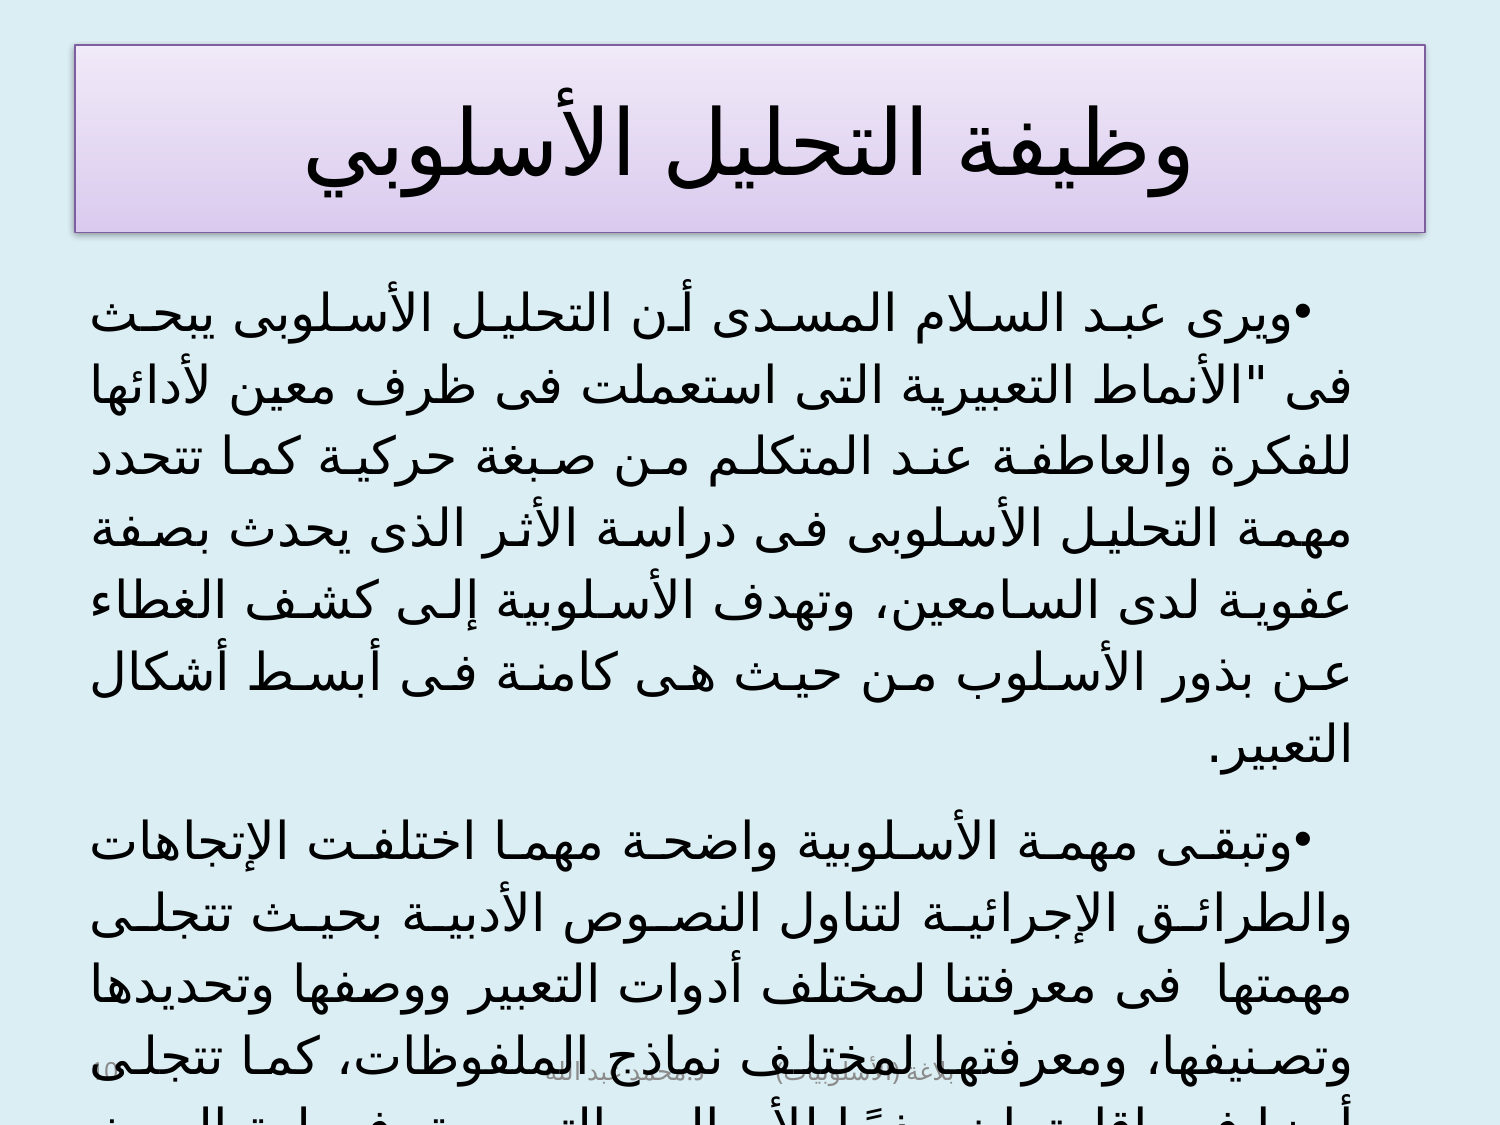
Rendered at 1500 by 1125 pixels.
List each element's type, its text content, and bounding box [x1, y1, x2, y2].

slide_number 10 [75, 1042, 425, 1103]
footer بلاغة (الأسلوبيات) د.محمد عبد الله [512, 1042, 988, 1103]
list ويرى عبد السلام المسدى أن التحليل الأسلوبى يبحث فى "الأنماط التعبيرية التى استعملت فى ظرف معين لأدائها للفكرة والعاطفة عند المتكلم من صبغة حركية كما تتحدد مهمة التحليل الأسلوبى فى دراسة الأثر الذى يحدث بصفة عفوية لدى السامعين، وتهدف الأسلوبية إلى كشف الغطاء عن بذور الأسلوب من حيث هى كامنة فى أبسط أشكال التعبير. وتبقى مهمة الأسلوبية واضحة مهما اختلفت الإتجاهات والطرائق الإجرائية لتناول النصوص الأدبية بحيث تتجلى مهمتها فى معرفتنا لمختلف أدوات التعبير ووصفها وتحديدها وتصنيفها، ومعرفتها لمختلف نماذج الملفوظات، كما تتجلى أيضا فى إقامتها نموذجًا للأساليب التعبيرية، فعملية البحث الأسلوبى تكمن فى الكشف عما وراء الألفاظ وكذا السياق من مغزى ومعانى ينطوى عليها النص وإبراز القيم البلاغية والجمالية فيه. [75, 262, 1425, 1005]
title وظيفة التحليل الأسلوبي [74, 44, 1426, 233]
